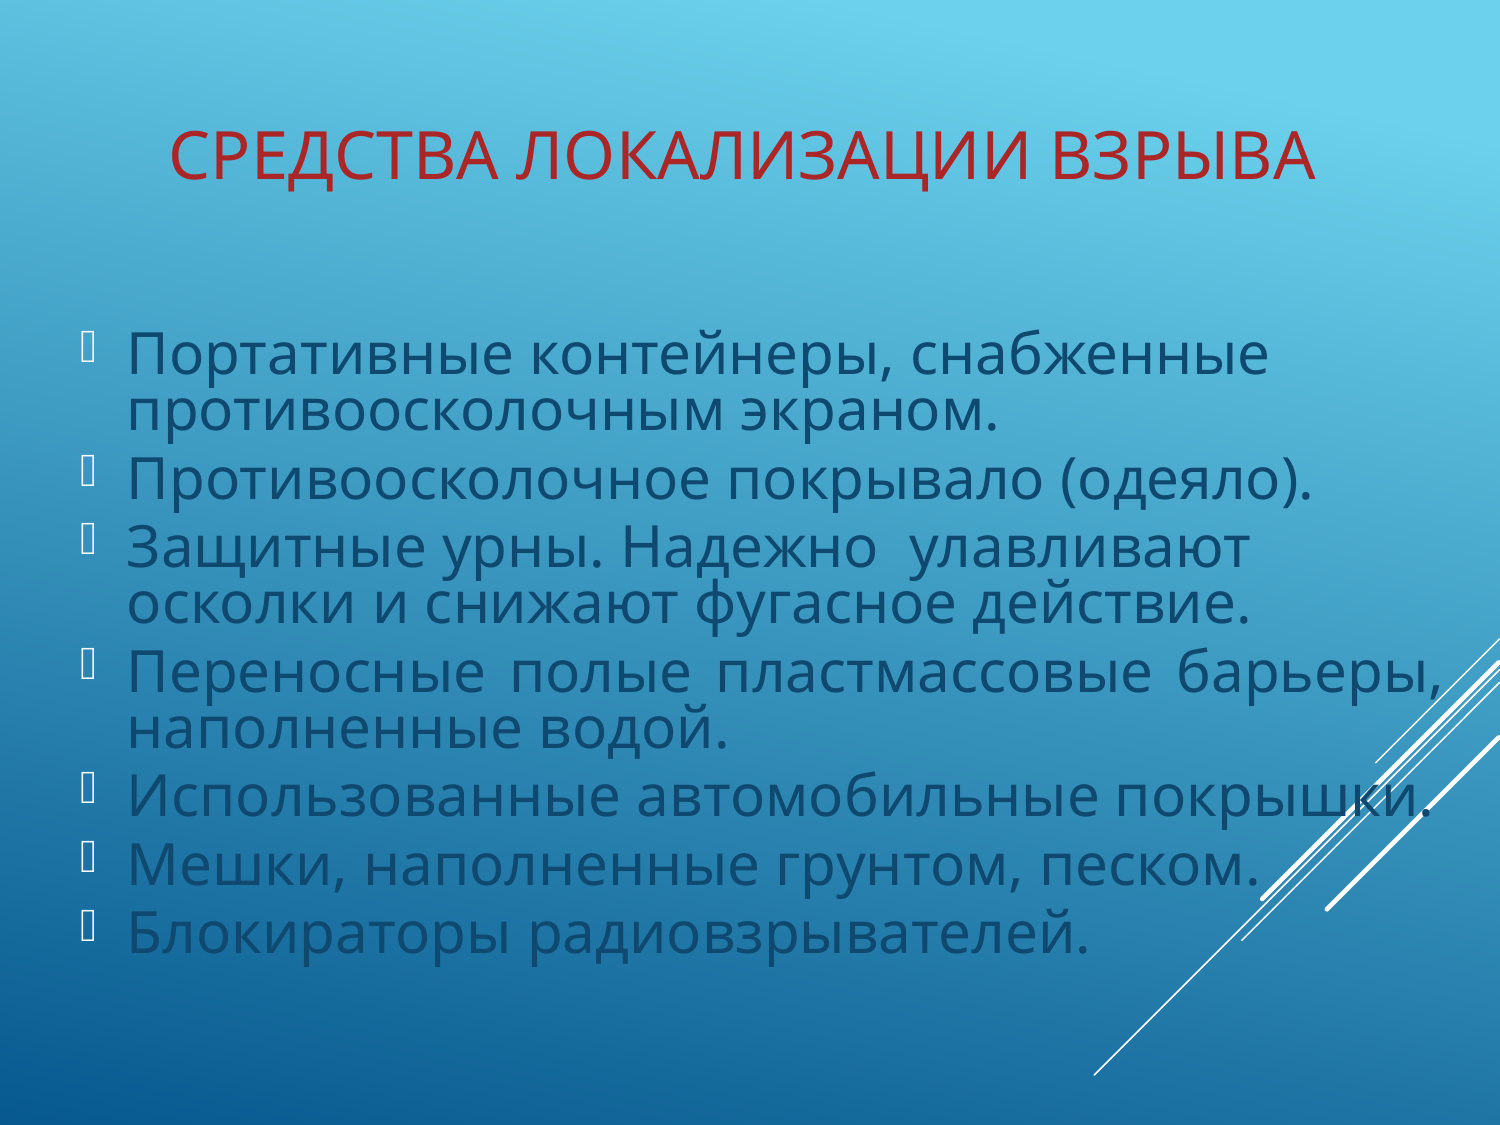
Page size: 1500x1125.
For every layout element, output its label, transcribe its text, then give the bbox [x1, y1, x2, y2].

title Средства локализации взрыва [153, 101, 1371, 204]
list Портативные контейнеры, снабженные противоосколочным экраном. Противоосколочное покрывало (одеяло). Защитные урны. Надежно улавливают осколки и снижают фугасное действие. Переносные полые пластмассовые барьеры, наполненные водой. Использованные автомобильные покрышки. Мешки, наполненные грунтом, песком. Блокираторы радиовзрывателей. [64, 231, 1459, 1063]
